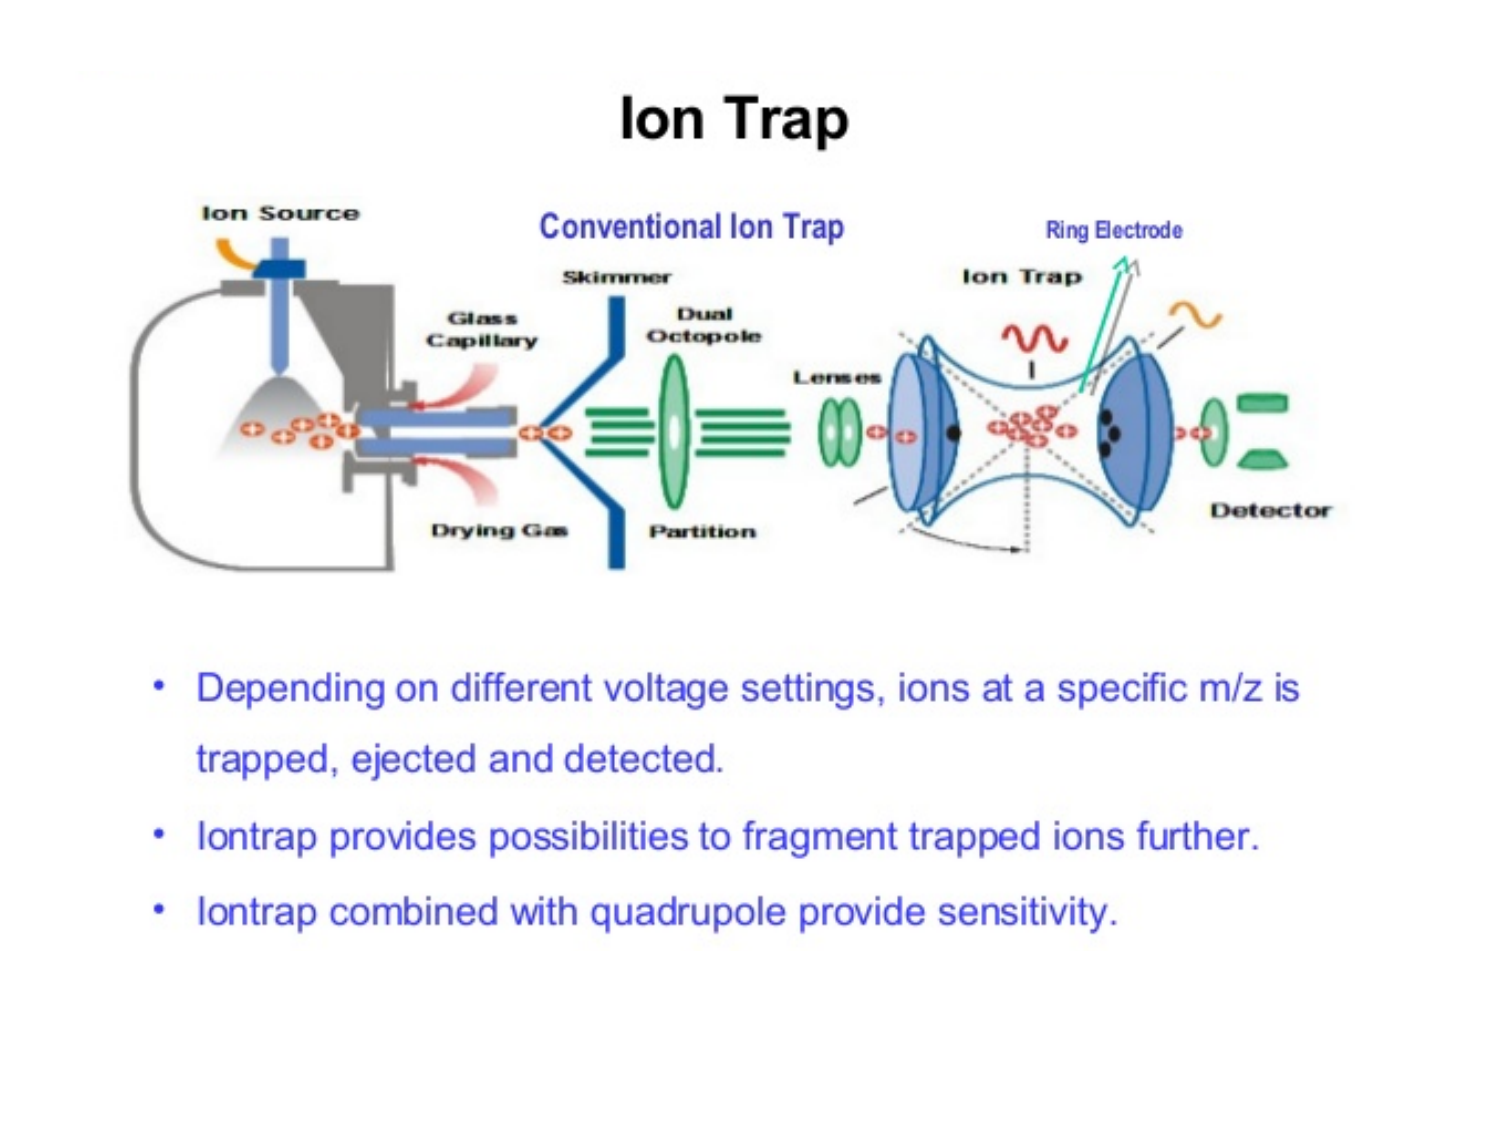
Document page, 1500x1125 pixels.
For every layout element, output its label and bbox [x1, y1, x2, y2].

picture [44, 71, 1456, 951]
